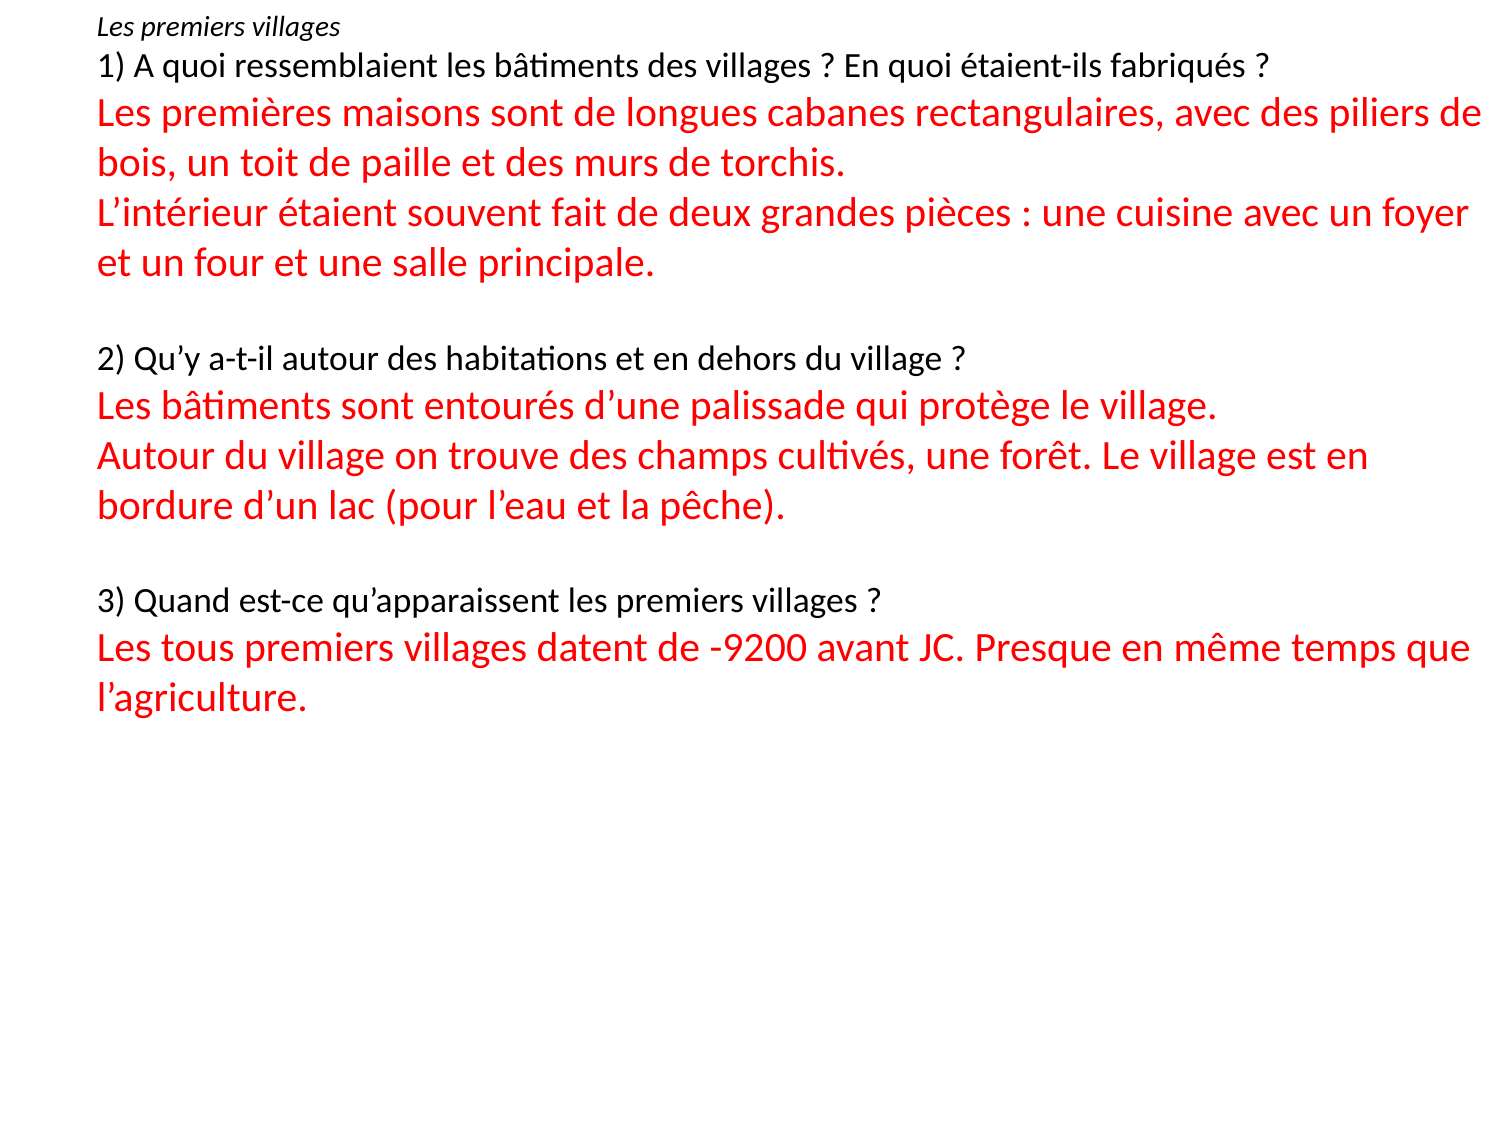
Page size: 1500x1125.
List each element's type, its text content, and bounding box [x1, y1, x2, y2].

text_box Les premiers villages 1) A quoi ressemblaient les bâtiments des villages ? En quoi étaient-ils fabriqués ? Les premières maisons sont de longues cabanes rectangulaires, avec des piliers de bois, un toit de paille et des murs de torchis. L’intérieur étaient souvent fait de deux grandes pièces : une cuisine avec un foyer et un four et une salle principale. 2) Qu’y a-t-il autour des habitations et en dehors du village ? Les bâtiments sont entourés d’une palissade qui protège le village. Autour du village on trouve des champs cultivés, une forêt. Le village est en bordure d’un lac (pour l’eau et la pêche). 3) Quand est-ce qu’apparaissent les premiers villages ? Les tous premiers villages datent de -9200 avant JC. Presque en même temps que l’agriculture. [82, 0, 1500, 728]
